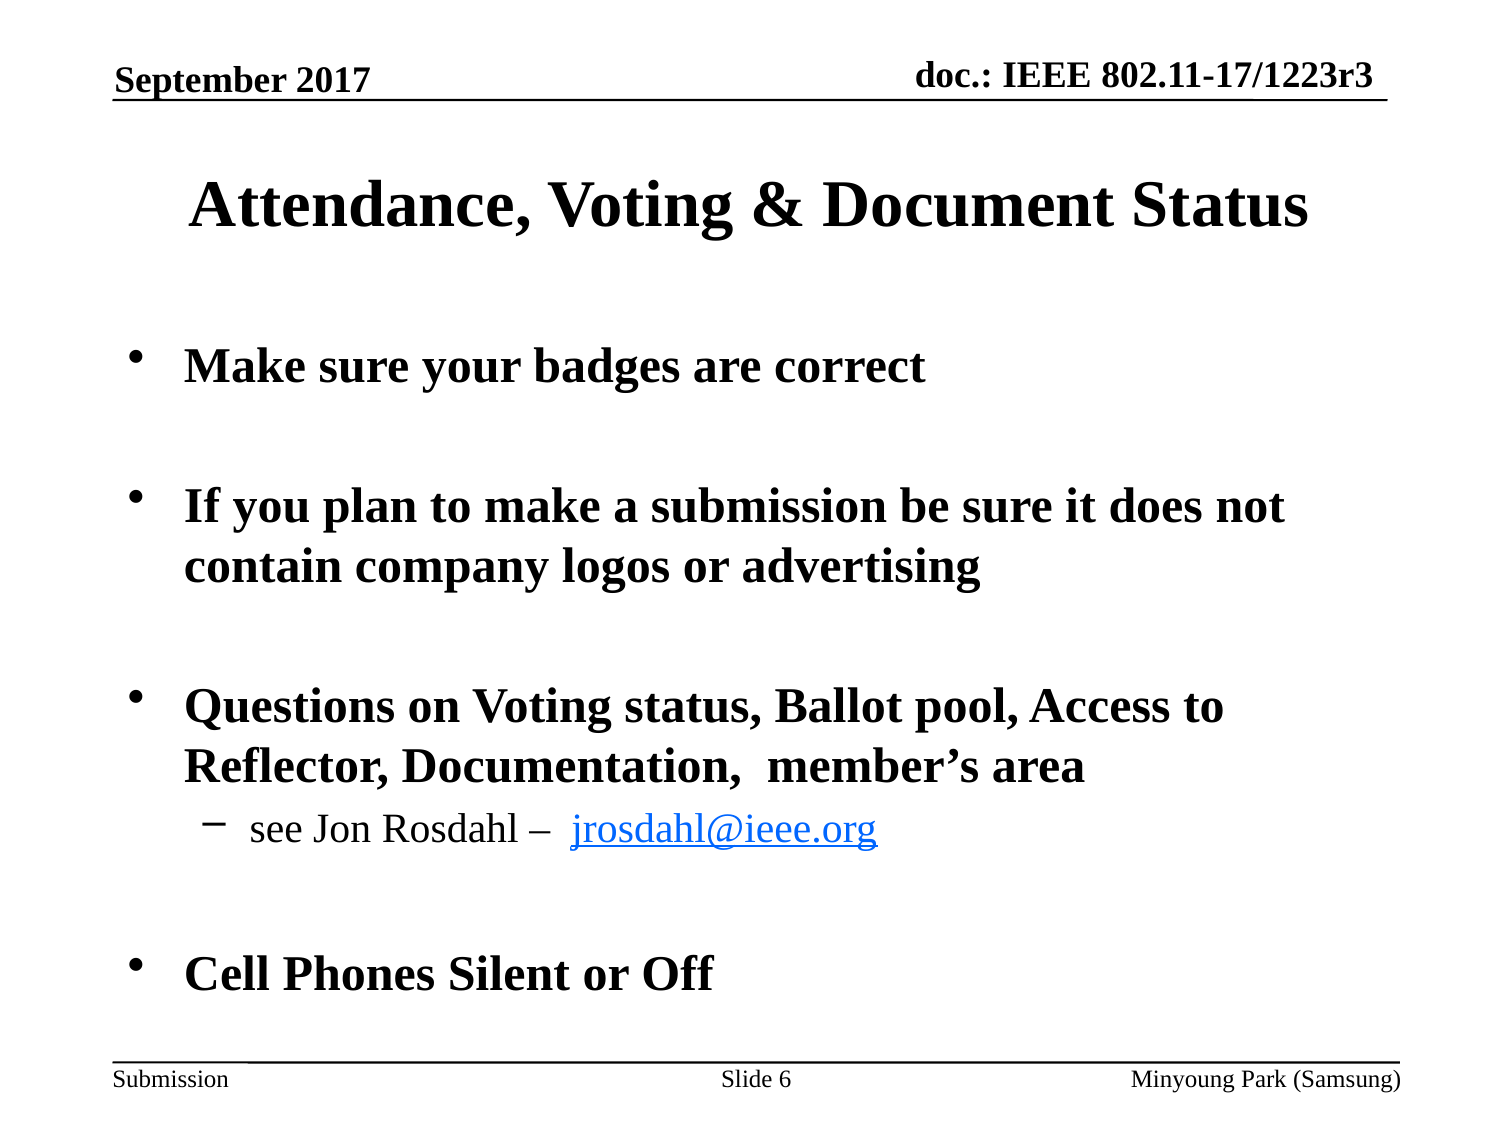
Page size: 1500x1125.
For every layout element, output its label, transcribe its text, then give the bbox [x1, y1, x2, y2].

slide_number Slide 6 [712, 1061, 800, 1093]
list Make sure your badges are correct If you plan to make a submission be sure it does not contain company logos or advertising Questions on Voting status, Ballot pool, Access to Reflector, Documentation, member’s area see Jon Rosdahl – jrosdahl@ieee.org Cell Phones Silent or Off [112, 324, 1388, 1000]
title Attendance, Voting & Document Status [112, 112, 1388, 288]
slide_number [114, 54, 374, 101]
footer Minyoung Park (Samsung) [949, 1061, 1402, 1093]
